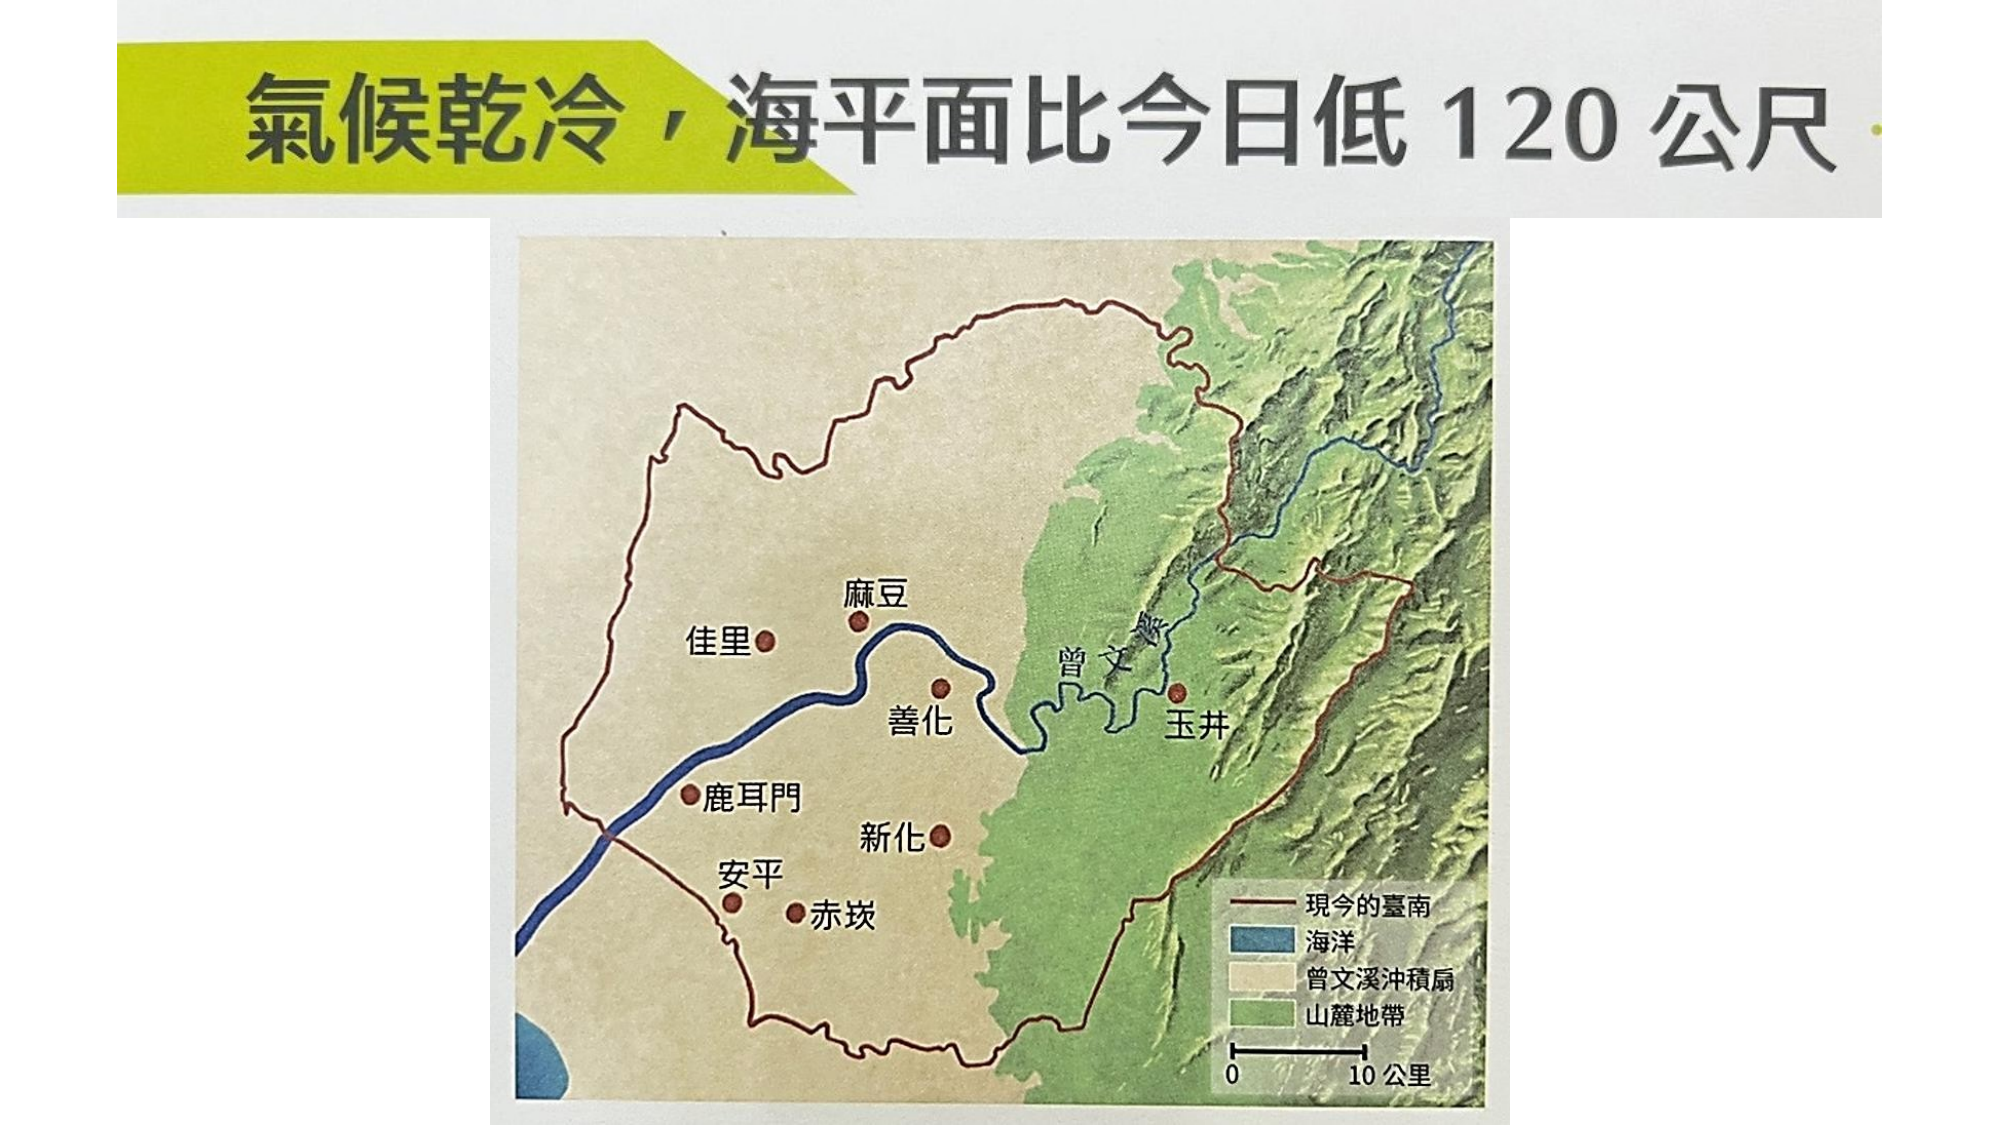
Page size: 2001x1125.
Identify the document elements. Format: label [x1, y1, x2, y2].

text_box [117, 0, 1883, 1125]
